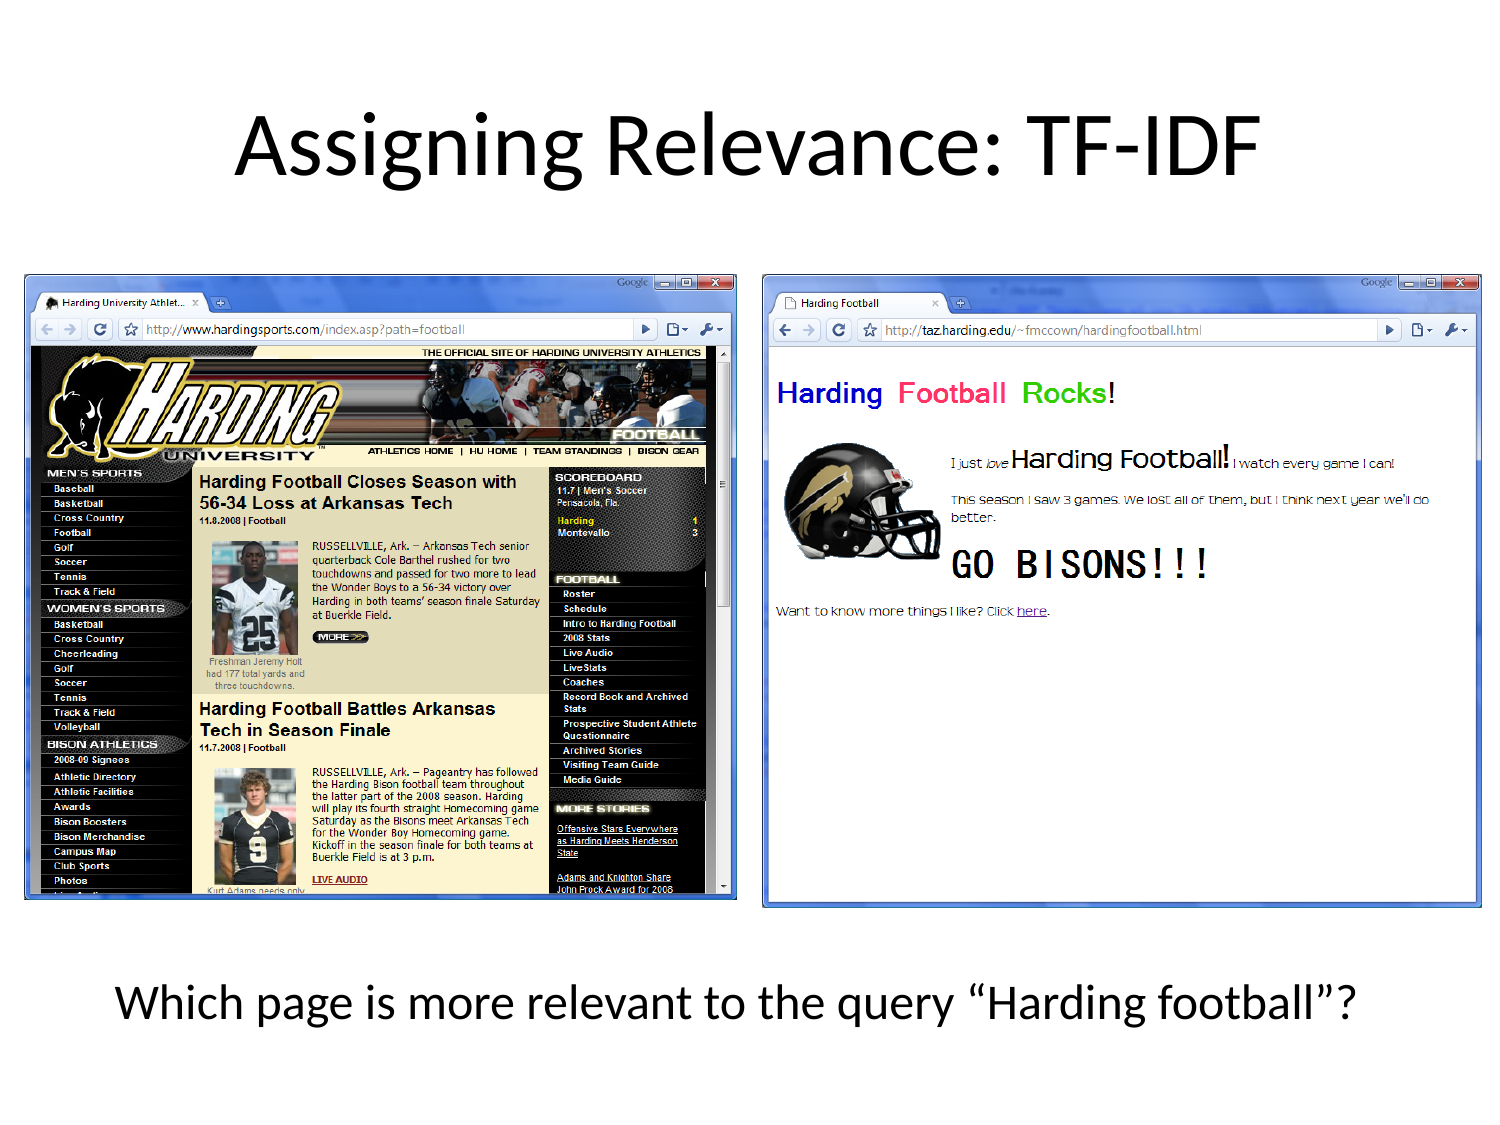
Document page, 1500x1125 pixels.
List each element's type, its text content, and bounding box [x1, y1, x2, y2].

text_box Which page is more relevant to the query “Harding football”? [99, 962, 1388, 1038]
picture [24, 274, 737, 901]
title Assigning Relevance: TF-IDF [75, 45, 1425, 233]
picture [762, 274, 1483, 908]
